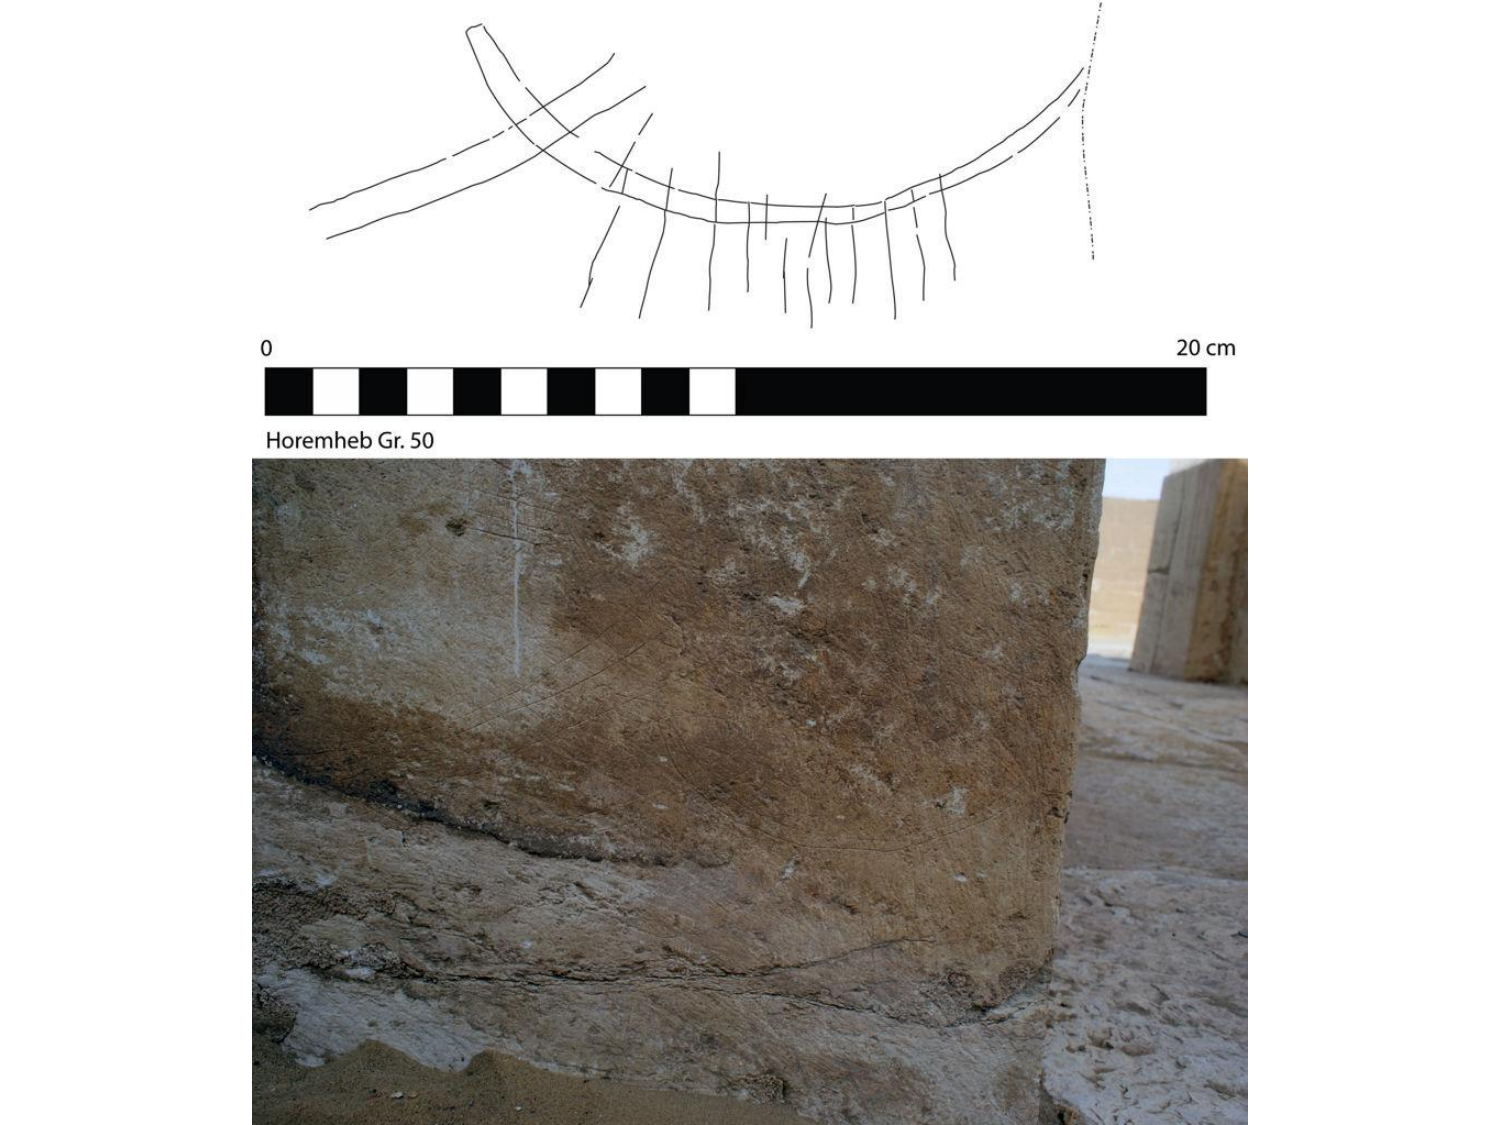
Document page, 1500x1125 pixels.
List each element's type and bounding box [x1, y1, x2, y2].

picture [252, 0, 1248, 1125]
